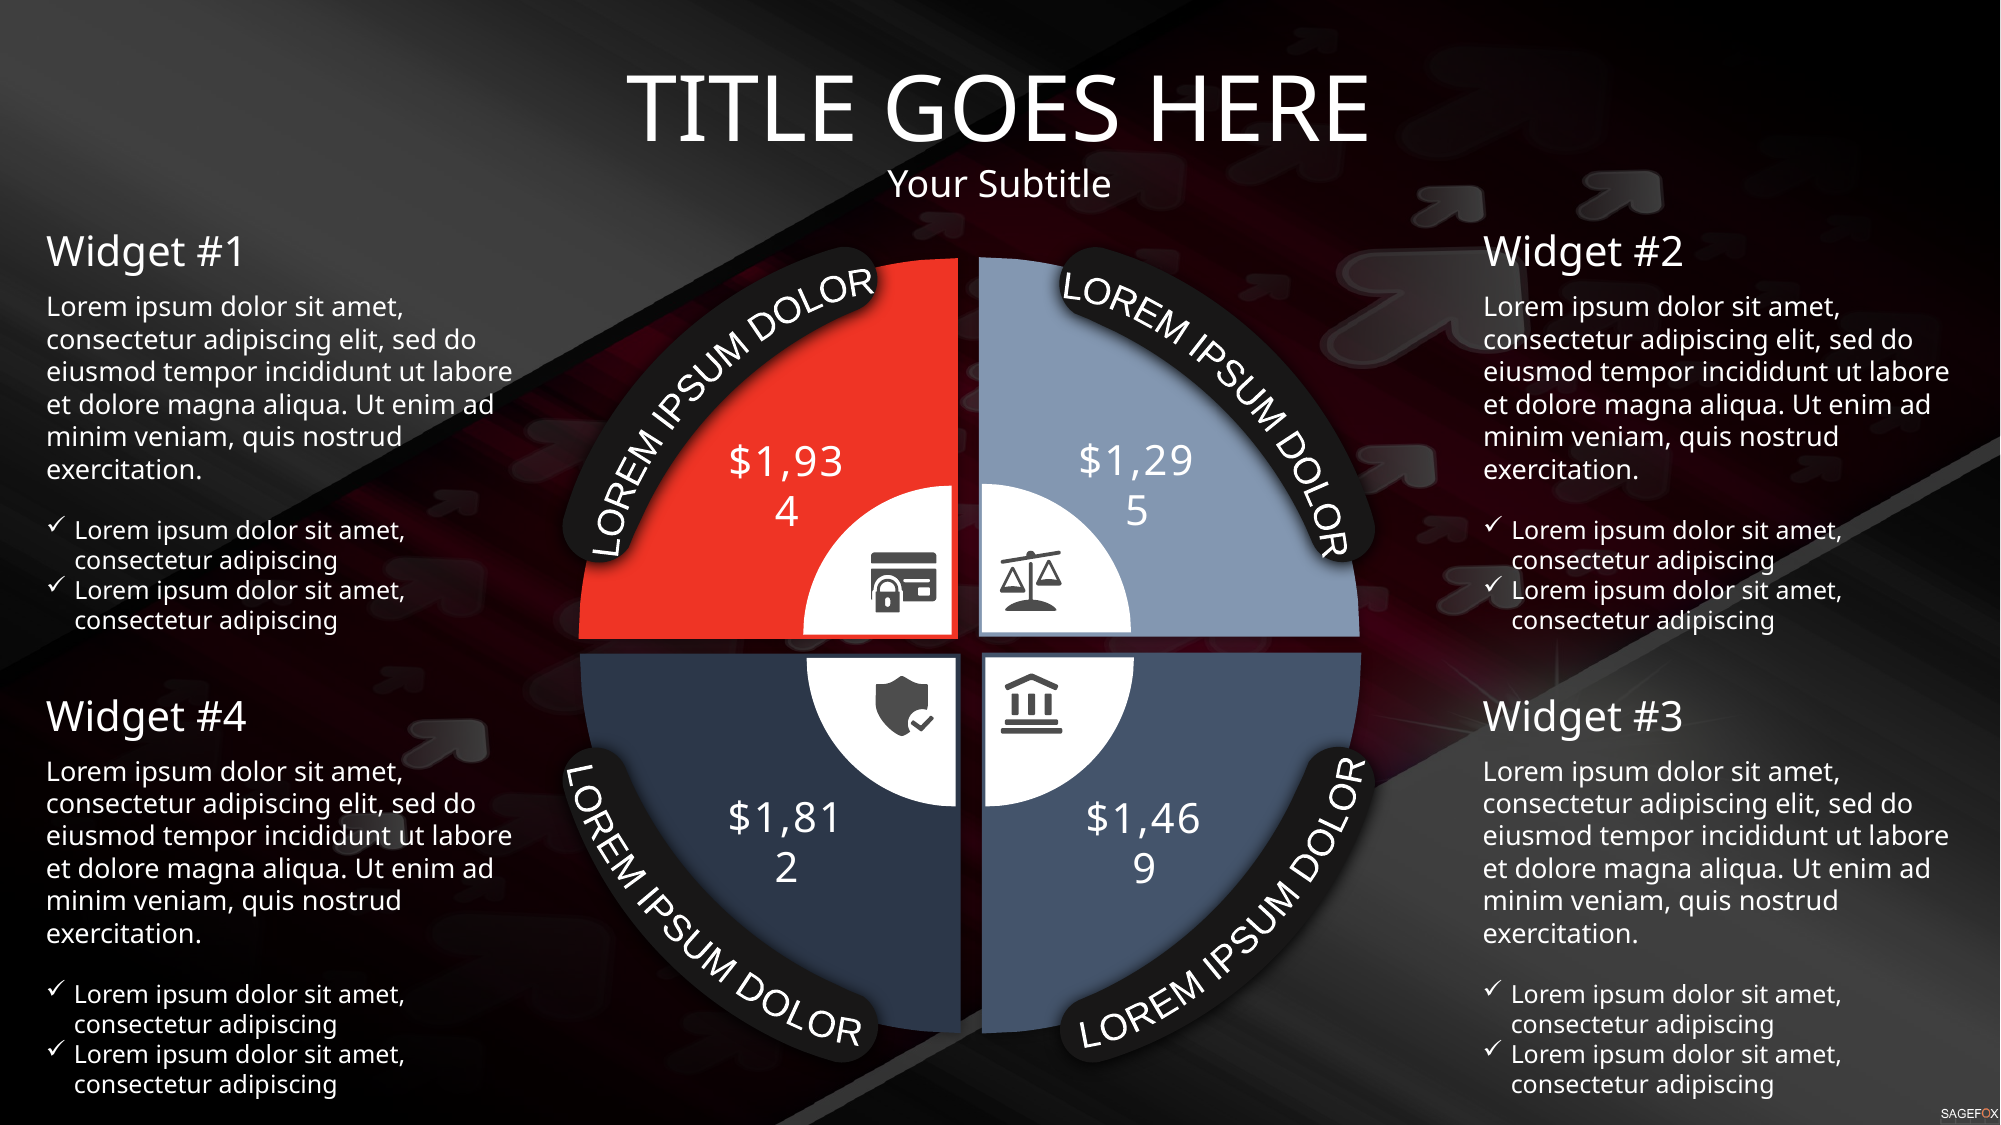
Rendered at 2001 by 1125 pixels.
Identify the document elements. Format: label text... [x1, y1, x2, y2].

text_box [562, 234, 887, 676]
picture [0, 0, 2001, 1125]
text_box Widget #4 Lorem ipsum dolor sit amet, consectetur adipiscing elit, sed do eiusmod tempor incididunt ut labore et dolore magna aliqua. Ut enim ad minim veniam, quis nostrud exercitation. Lorem ipsum dolor sit amet, consectetur adipiscing Lorem ipsum dolor sit amet, consectetur adipiscing [31, 681, 547, 1106]
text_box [978, 257, 1052, 637]
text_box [981, 652, 1059, 1034]
text_box Widget #3 Lorem ipsum dolor sit amet, consectetur adipiscing elit, sed do eiusmod tempor incididunt ut labore et dolore magna aliqua. Ut enim ad minim veniam, quis nostrud exercitation. Lorem ipsum dolor sit amet, consectetur adipiscing Lorem ipsum dolor sit amet, consectetur adipiscing [1467, 681, 1984, 1106]
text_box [579, 653, 961, 747]
text_box Widget #1 Lorem ipsum dolor sit amet, consectetur adipiscing elit, sed do eiusmod tempor incididunt ut labore et dolore magna aliqua. Ut enim ad minim veniam, quis nostrud exercitation. Lorem ipsum dolor sit amet, consectetur adipiscing Lorem ipsum dolor sit amet, consectetur adipiscing [31, 217, 548, 642]
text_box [530, 747, 971, 1063]
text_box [1059, 645, 1375, 1086]
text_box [1052, 238, 1375, 679]
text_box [887, 258, 958, 639]
text_box Widget #2 Lorem ipsum dolor sit amet, consectetur adipiscing elit, sed do eiusmod tempor incididunt ut labore et dolore magna aliqua. Ut enim ad minim veniam, quis nostrud exercitation. Lorem ipsum dolor sit amet, consectetur adipiscing Lorem ipsum dolor sit amet, consectetur adipiscing [1468, 217, 1985, 642]
text_box TITLE GOES HERE Your Subtitle [548, 42, 1452, 212]
